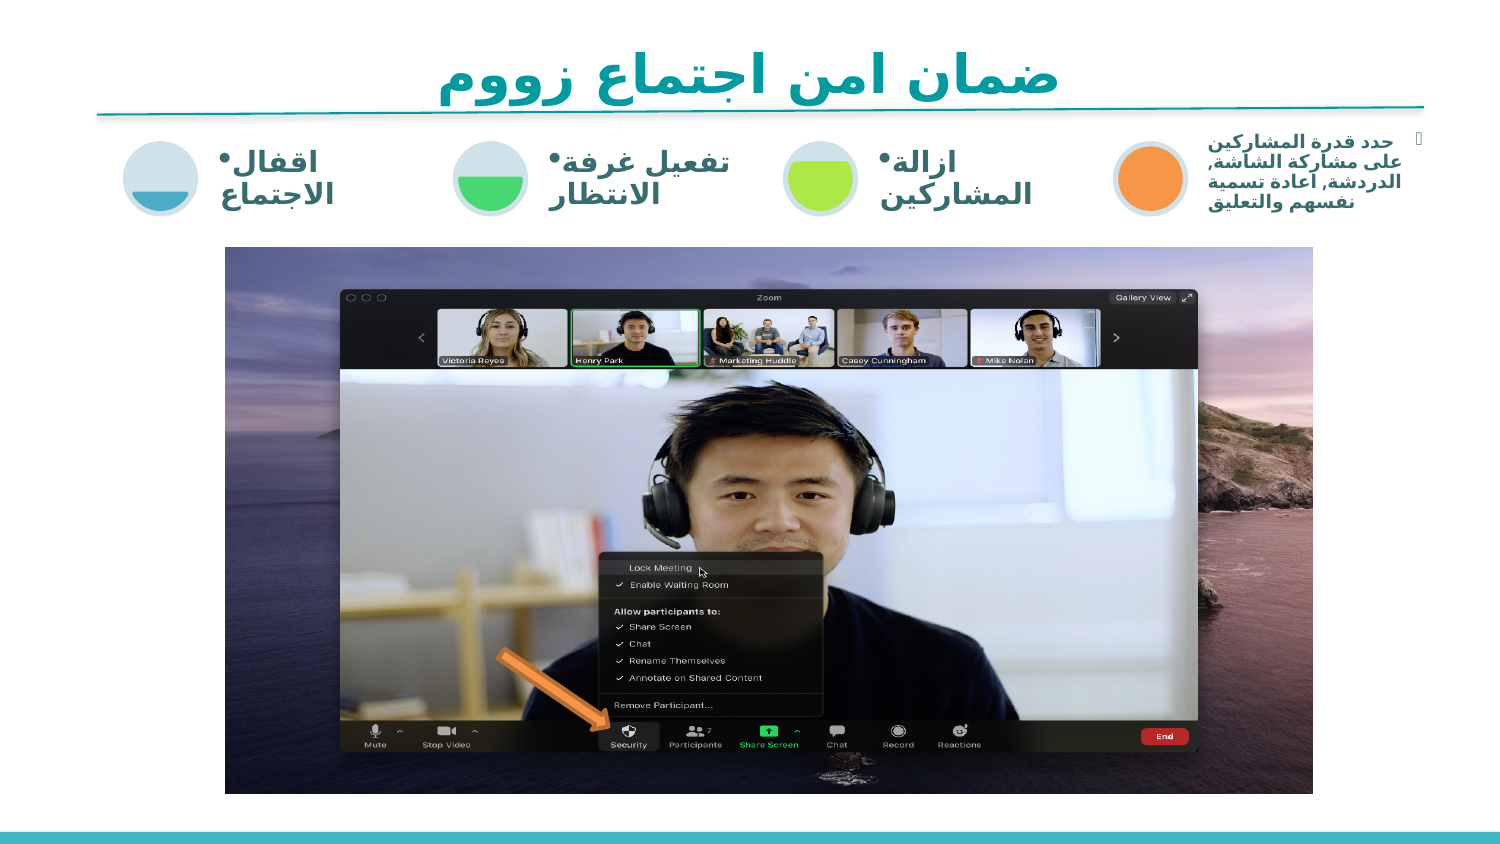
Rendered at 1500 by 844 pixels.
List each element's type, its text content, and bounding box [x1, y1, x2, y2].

text_box ضمان امن اجتماع زووم [87, 1, 1413, 142]
text_box [0, 831, 1500, 844]
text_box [96, 107, 1425, 115]
picture [225, 247, 1313, 794]
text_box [122, 140, 1428, 806]
